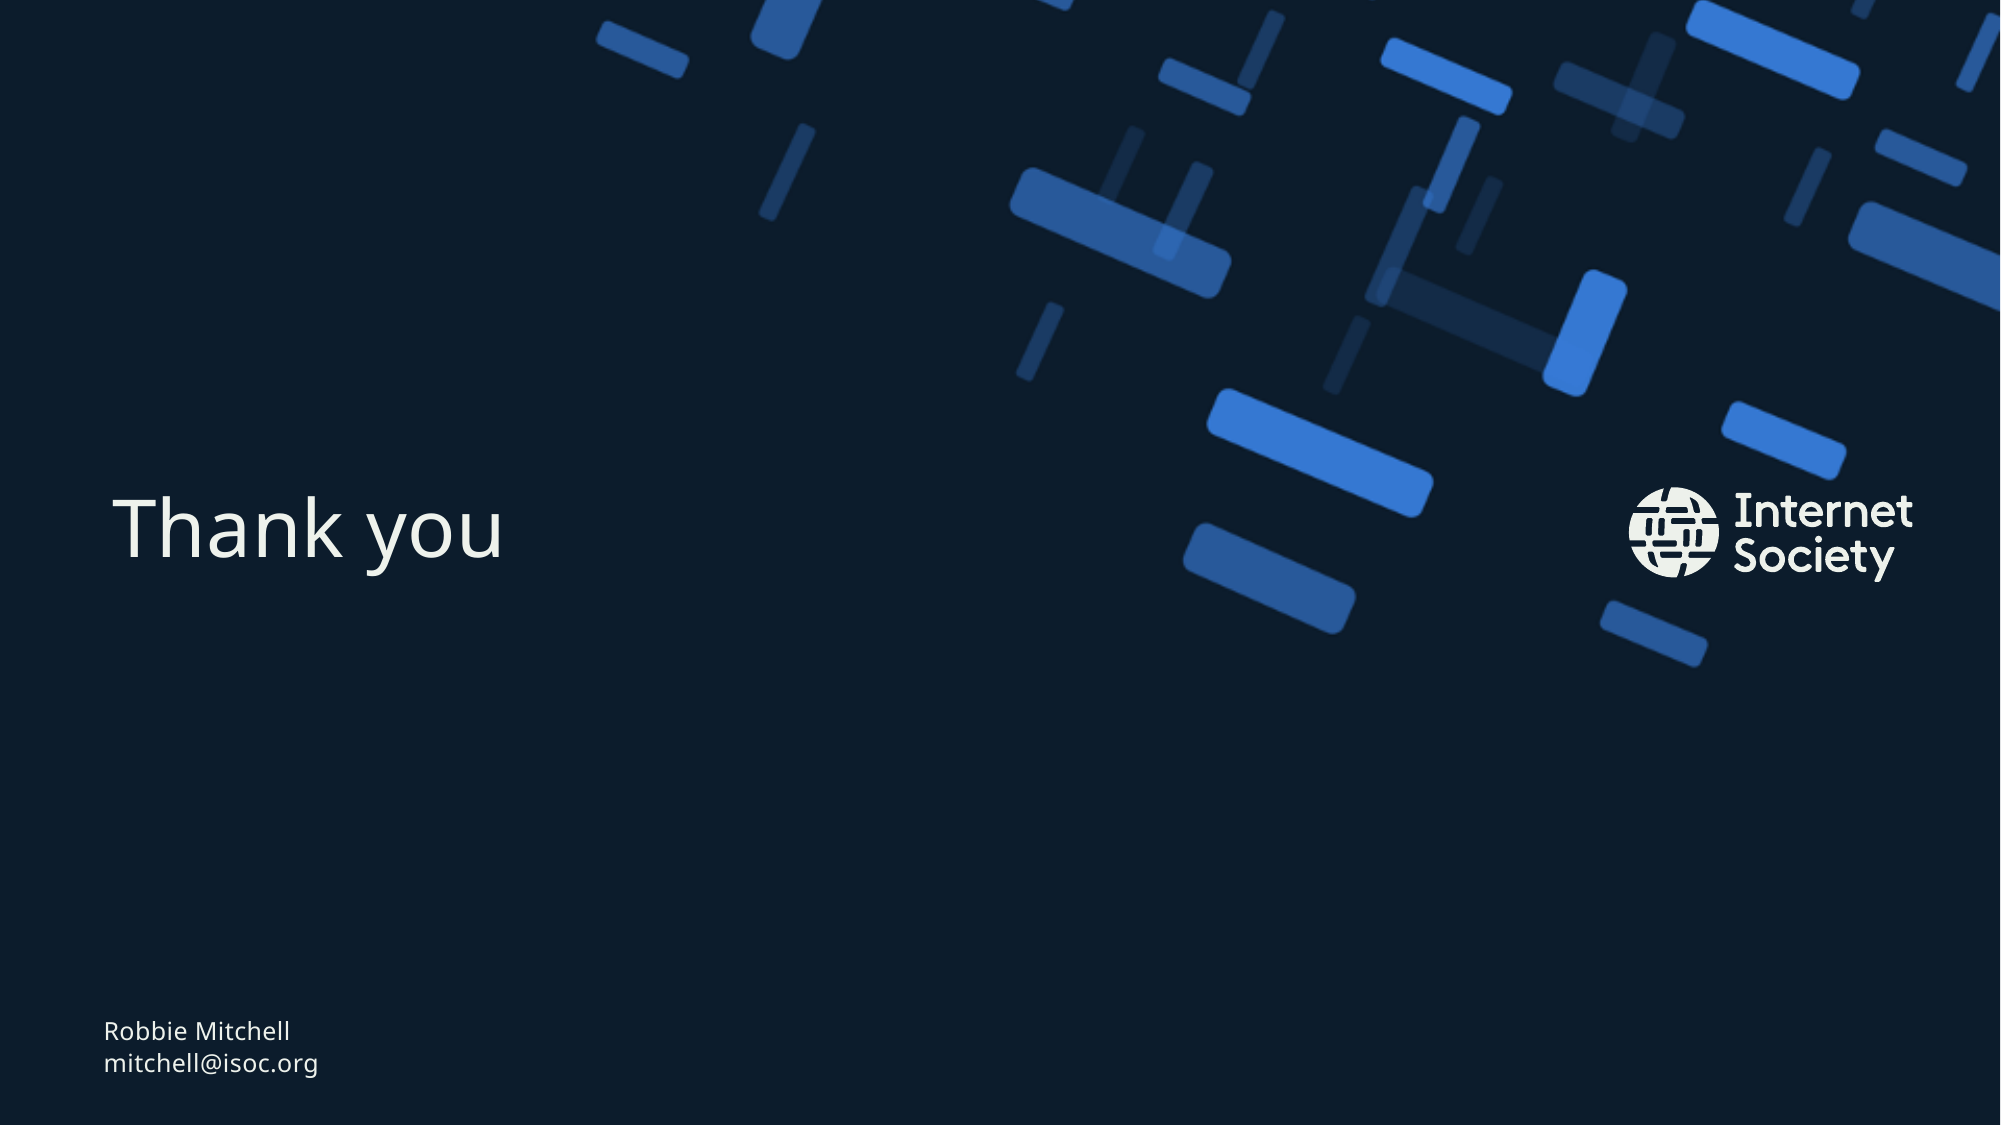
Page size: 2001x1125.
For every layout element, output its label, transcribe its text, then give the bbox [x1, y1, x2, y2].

list Robbie Mitchell mitchell@isoc.org [88, 908, 1049, 1086]
title Thank you [112, 477, 1108, 575]
picture [0, 0, 2001, 1125]
